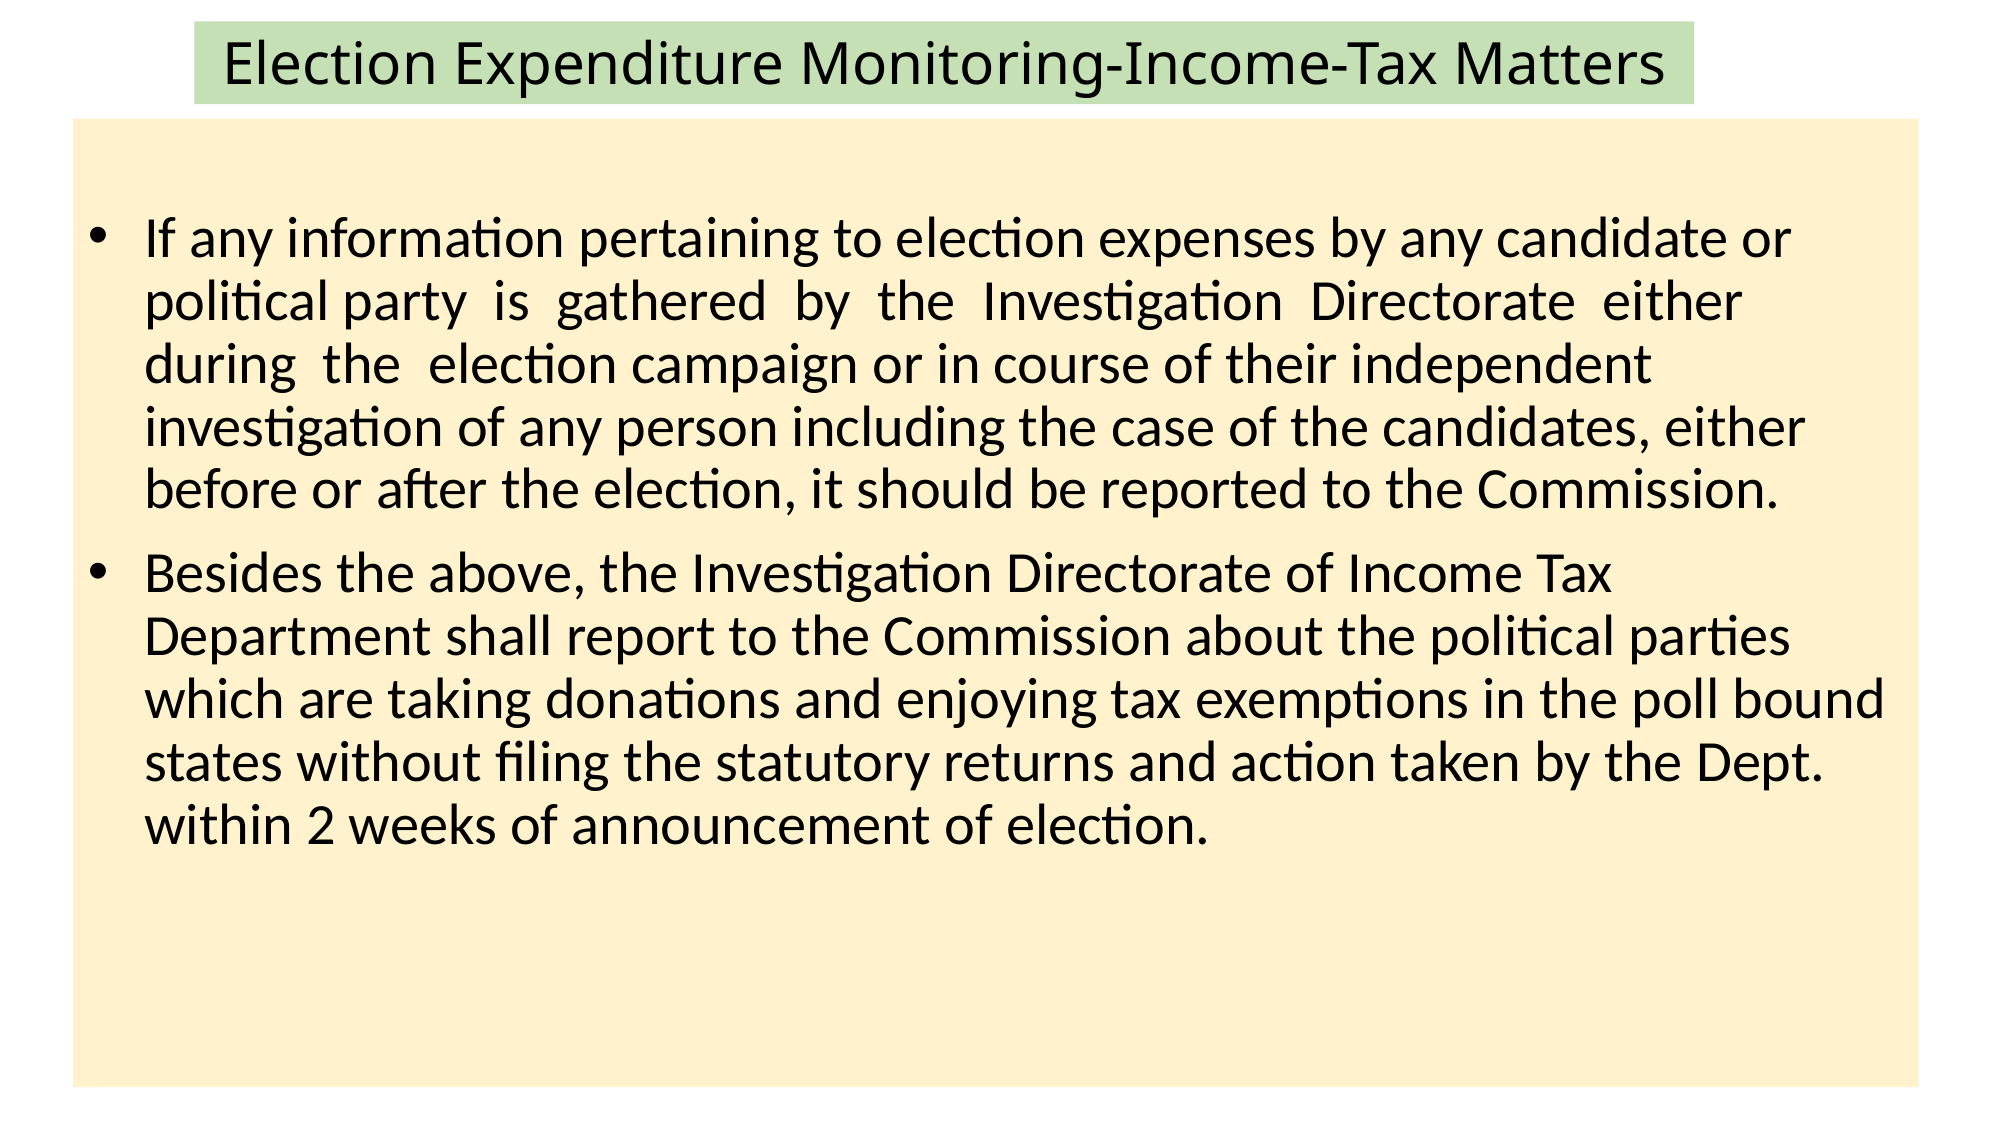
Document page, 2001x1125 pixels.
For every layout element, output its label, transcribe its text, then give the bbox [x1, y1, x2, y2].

title Election Expenditure Monitoring-Income-Tax Matters [194, 21, 1695, 105]
subtitle If any information pertaining to election expenses by any candidate or political party is gathered by the Investigation Directorate either during the election campaign or in course of their independent investigation of any person including the case of the candidates, either before or after the election, it should be reported to the Commission. Besides the above, the Investigation Directorate of Income Tax Department shall report to the Commission about the political parties which are taking donations and enjoying tax exemptions in the poll bound states without filing the statutory returns and action taken by the Dept. within 2 weeks of announcement of election. [72, 118, 1919, 1088]
